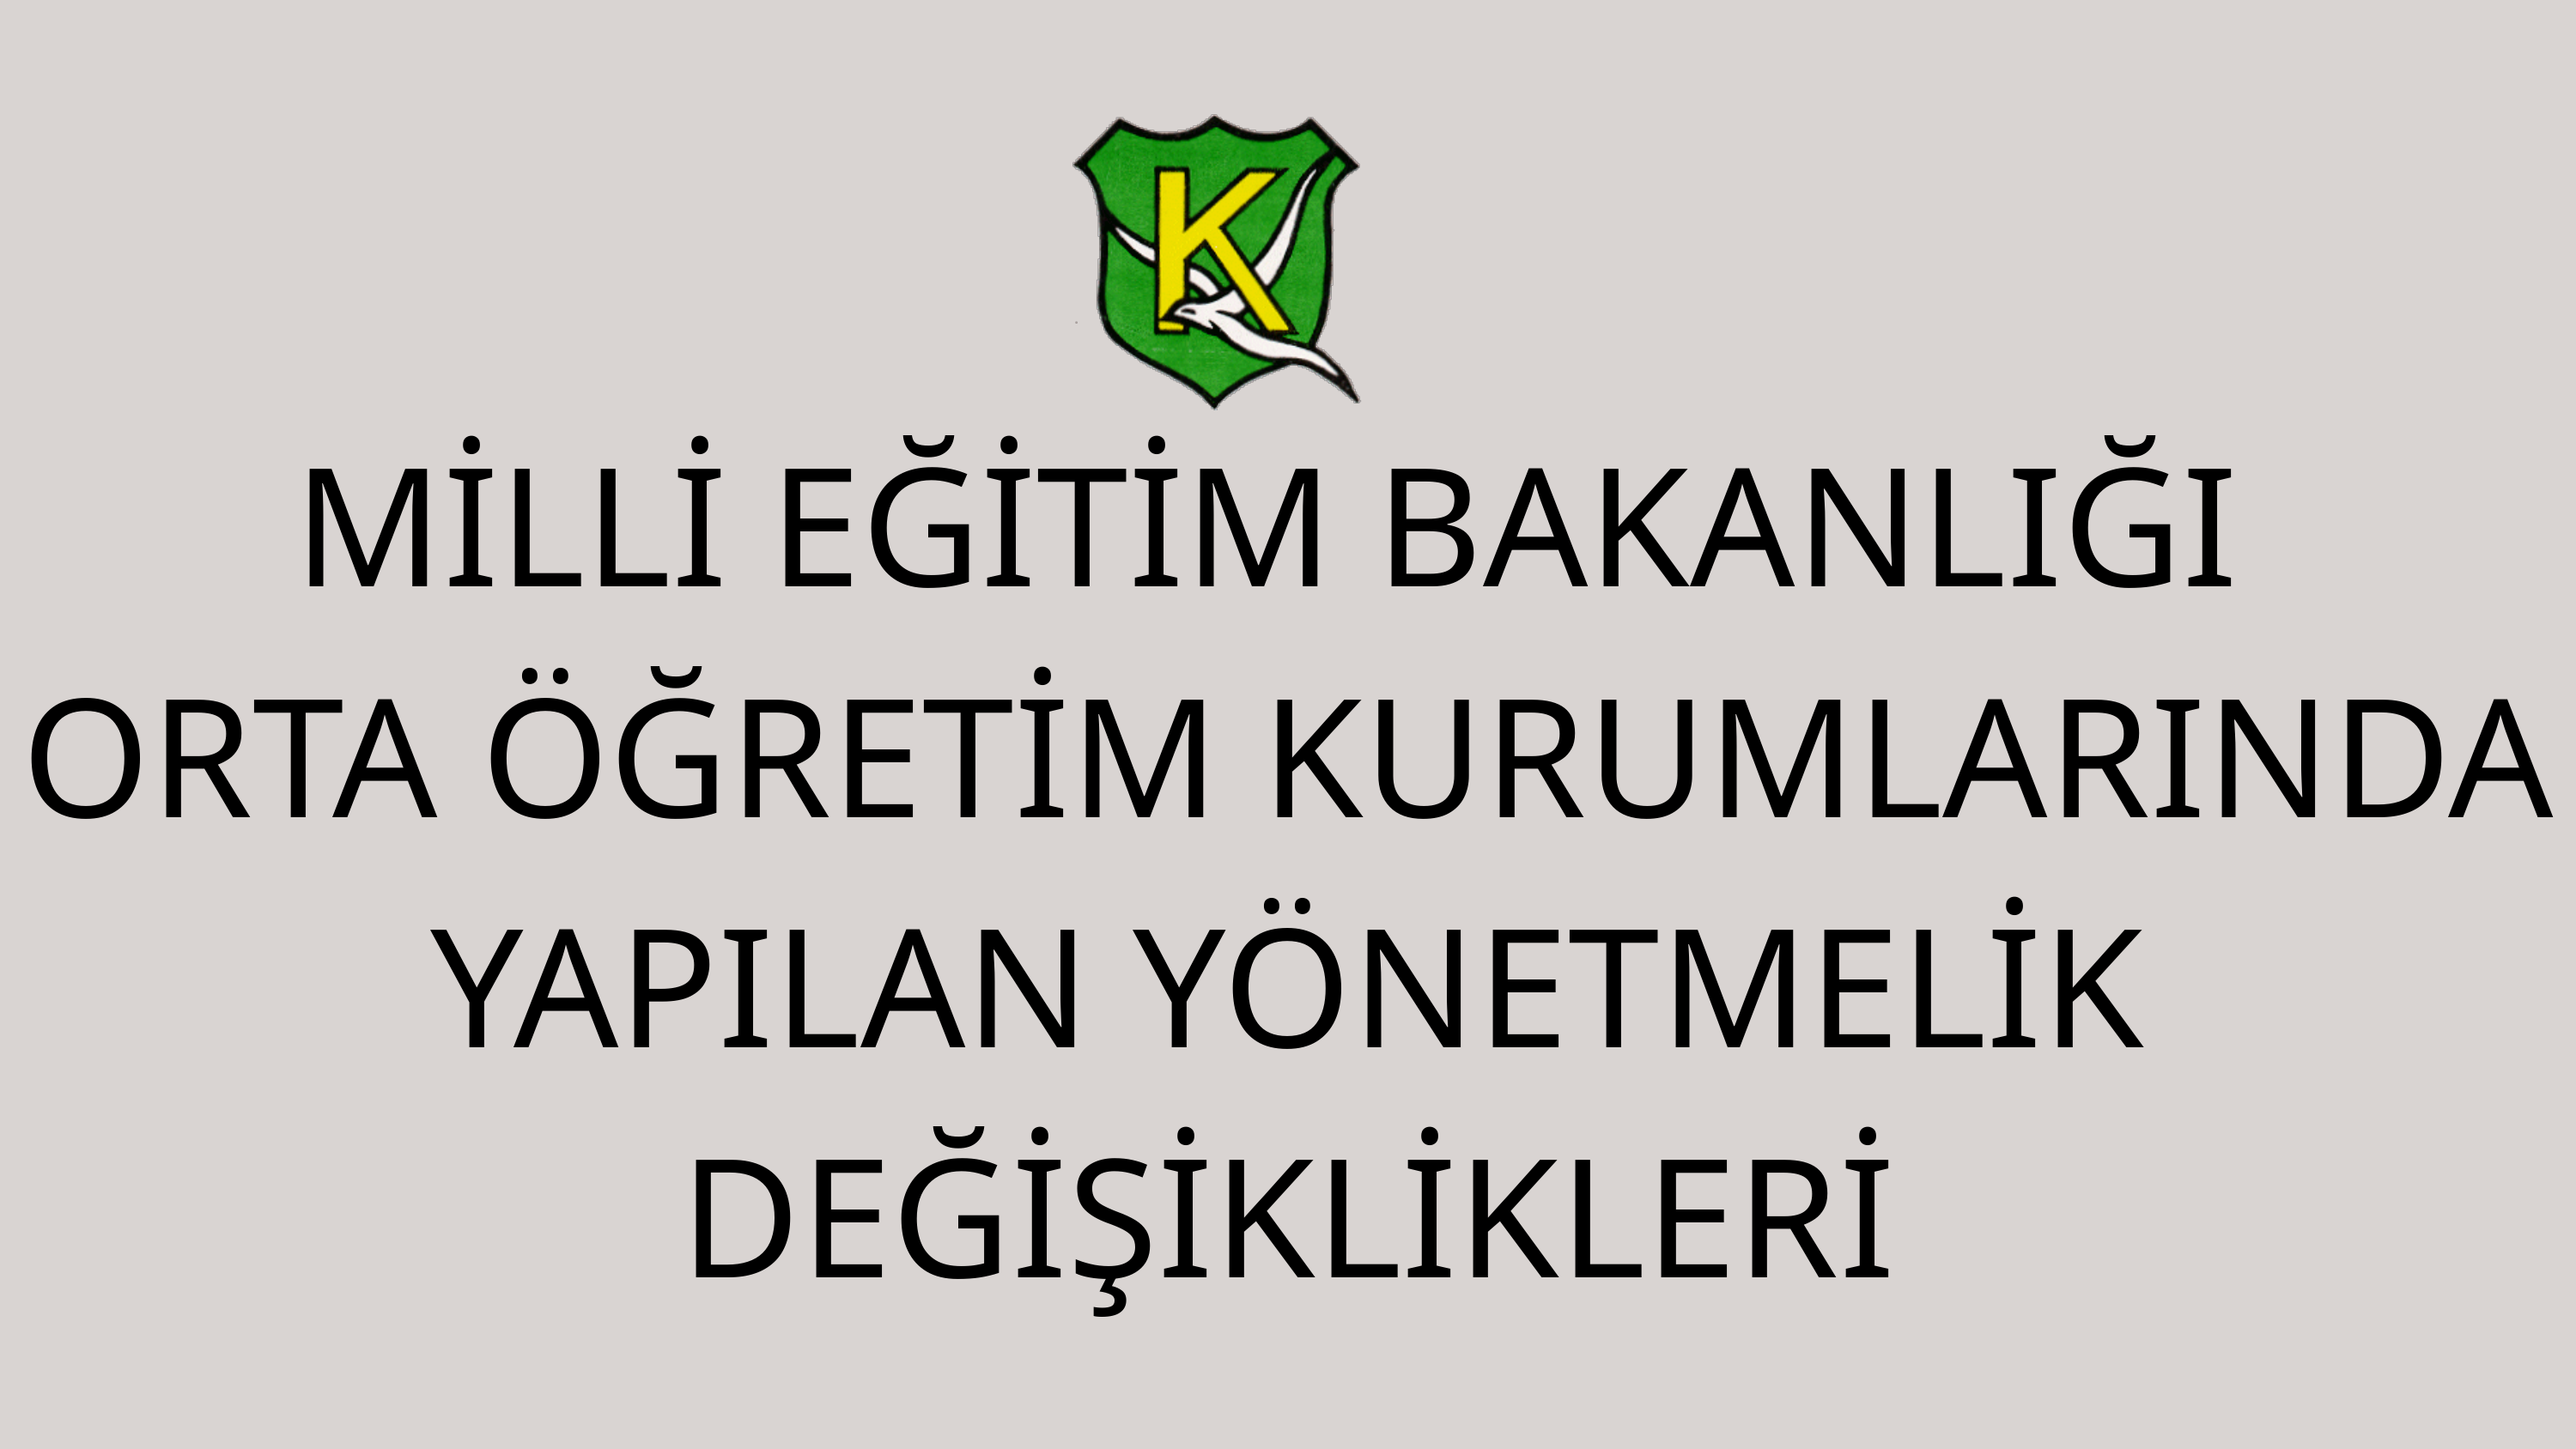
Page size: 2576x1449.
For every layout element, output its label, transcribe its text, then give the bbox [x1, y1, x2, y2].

text_box [1069, 88, 1365, 389]
text_box MİLLİ EĞİTİM BAKANLIĞI ORTA ÖĞRETİM KURUMLARINDA YAPILAN YÖNETMELİK DEĞİŞİKLİKLERİ [0, 389, 2576, 1312]
